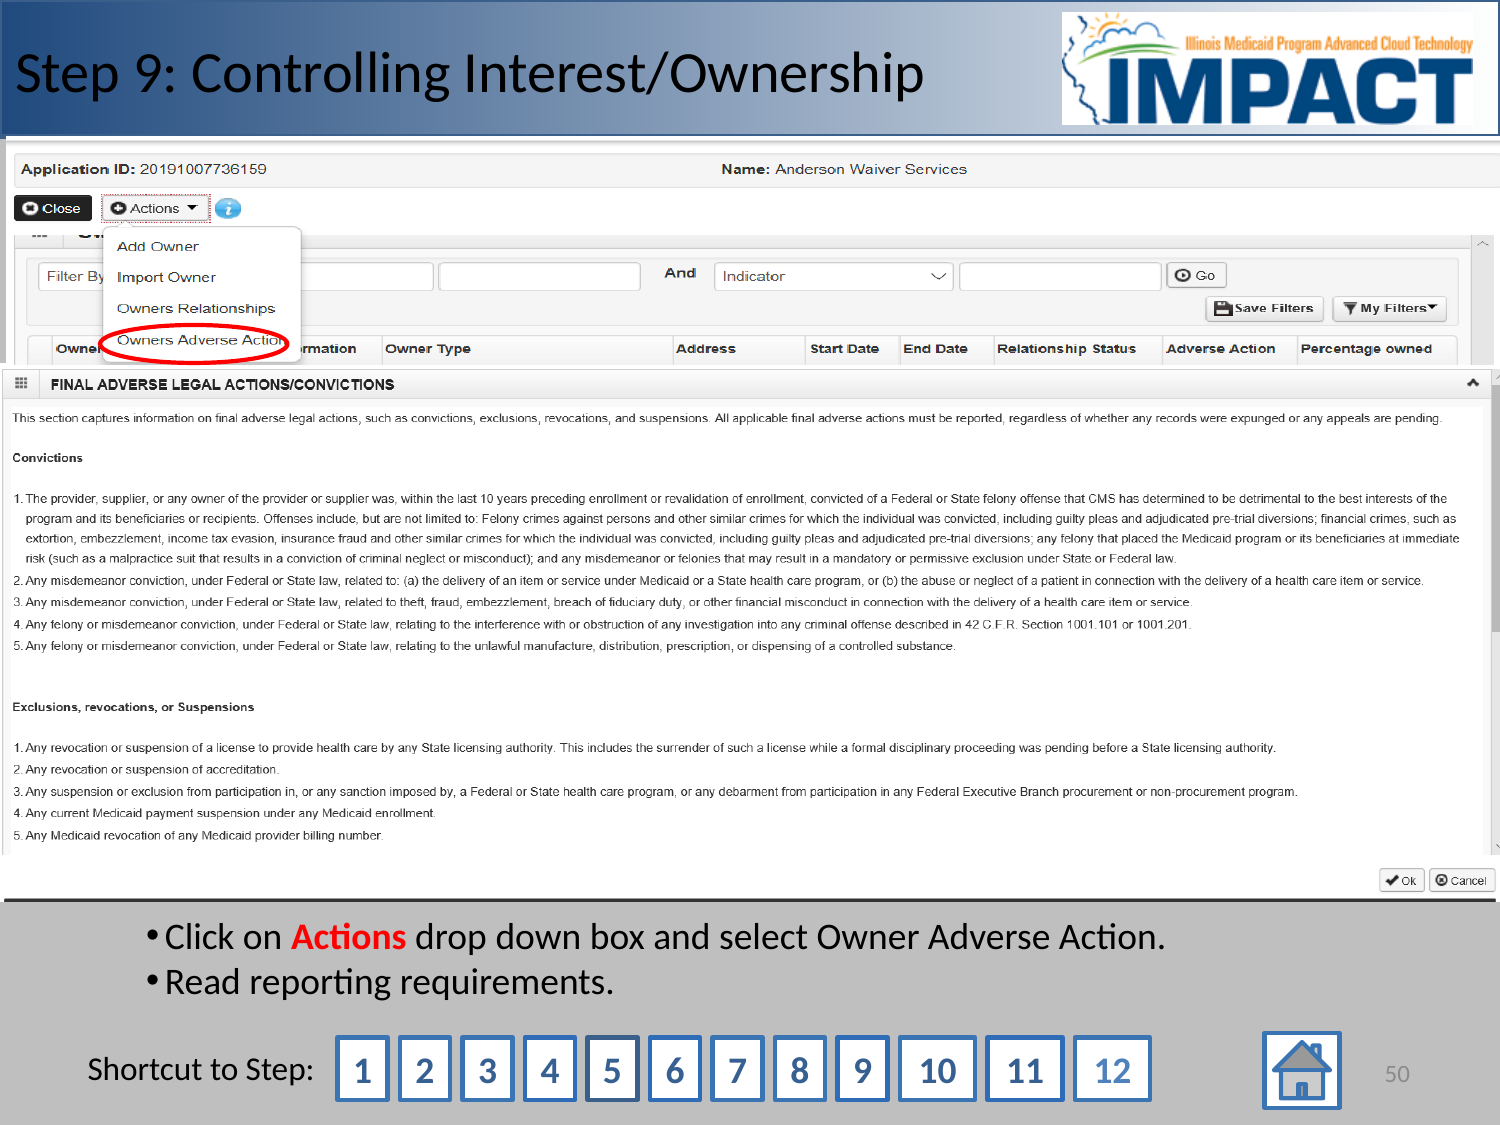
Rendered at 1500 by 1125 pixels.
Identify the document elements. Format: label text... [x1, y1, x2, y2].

picture [0, 136, 1500, 902]
text_box 9 [835, 1035, 890, 1102]
text_box [1262, 1031, 1342, 1110]
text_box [0, 0, 1500, 137]
text_box Shortcut to Step: [72, 1039, 331, 1095]
text_box Click on Actions drop down box and select Owner Adverse Action. Read reporting requirements. [131, 911, 1369, 1010]
text_box 8 [773, 1035, 827, 1102]
text_box 2 [398, 1035, 452, 1102]
text_box 7 [710, 1035, 765, 1102]
text_box 12 [1073, 1035, 1152, 1102]
text_box 11 [985, 1035, 1065, 1102]
text_box 6 [648, 1035, 702, 1102]
text_box 10 [898, 1035, 977, 1102]
slide_number 50 [1342, 1042, 1425, 1103]
slide_number 50 [1074, 1042, 1262, 1103]
text_box 3 [460, 1035, 515, 1102]
text_box 5 [585, 1035, 640, 1102]
text_box 4 [523, 1035, 577, 1102]
text_box 1 [335, 1035, 390, 1102]
